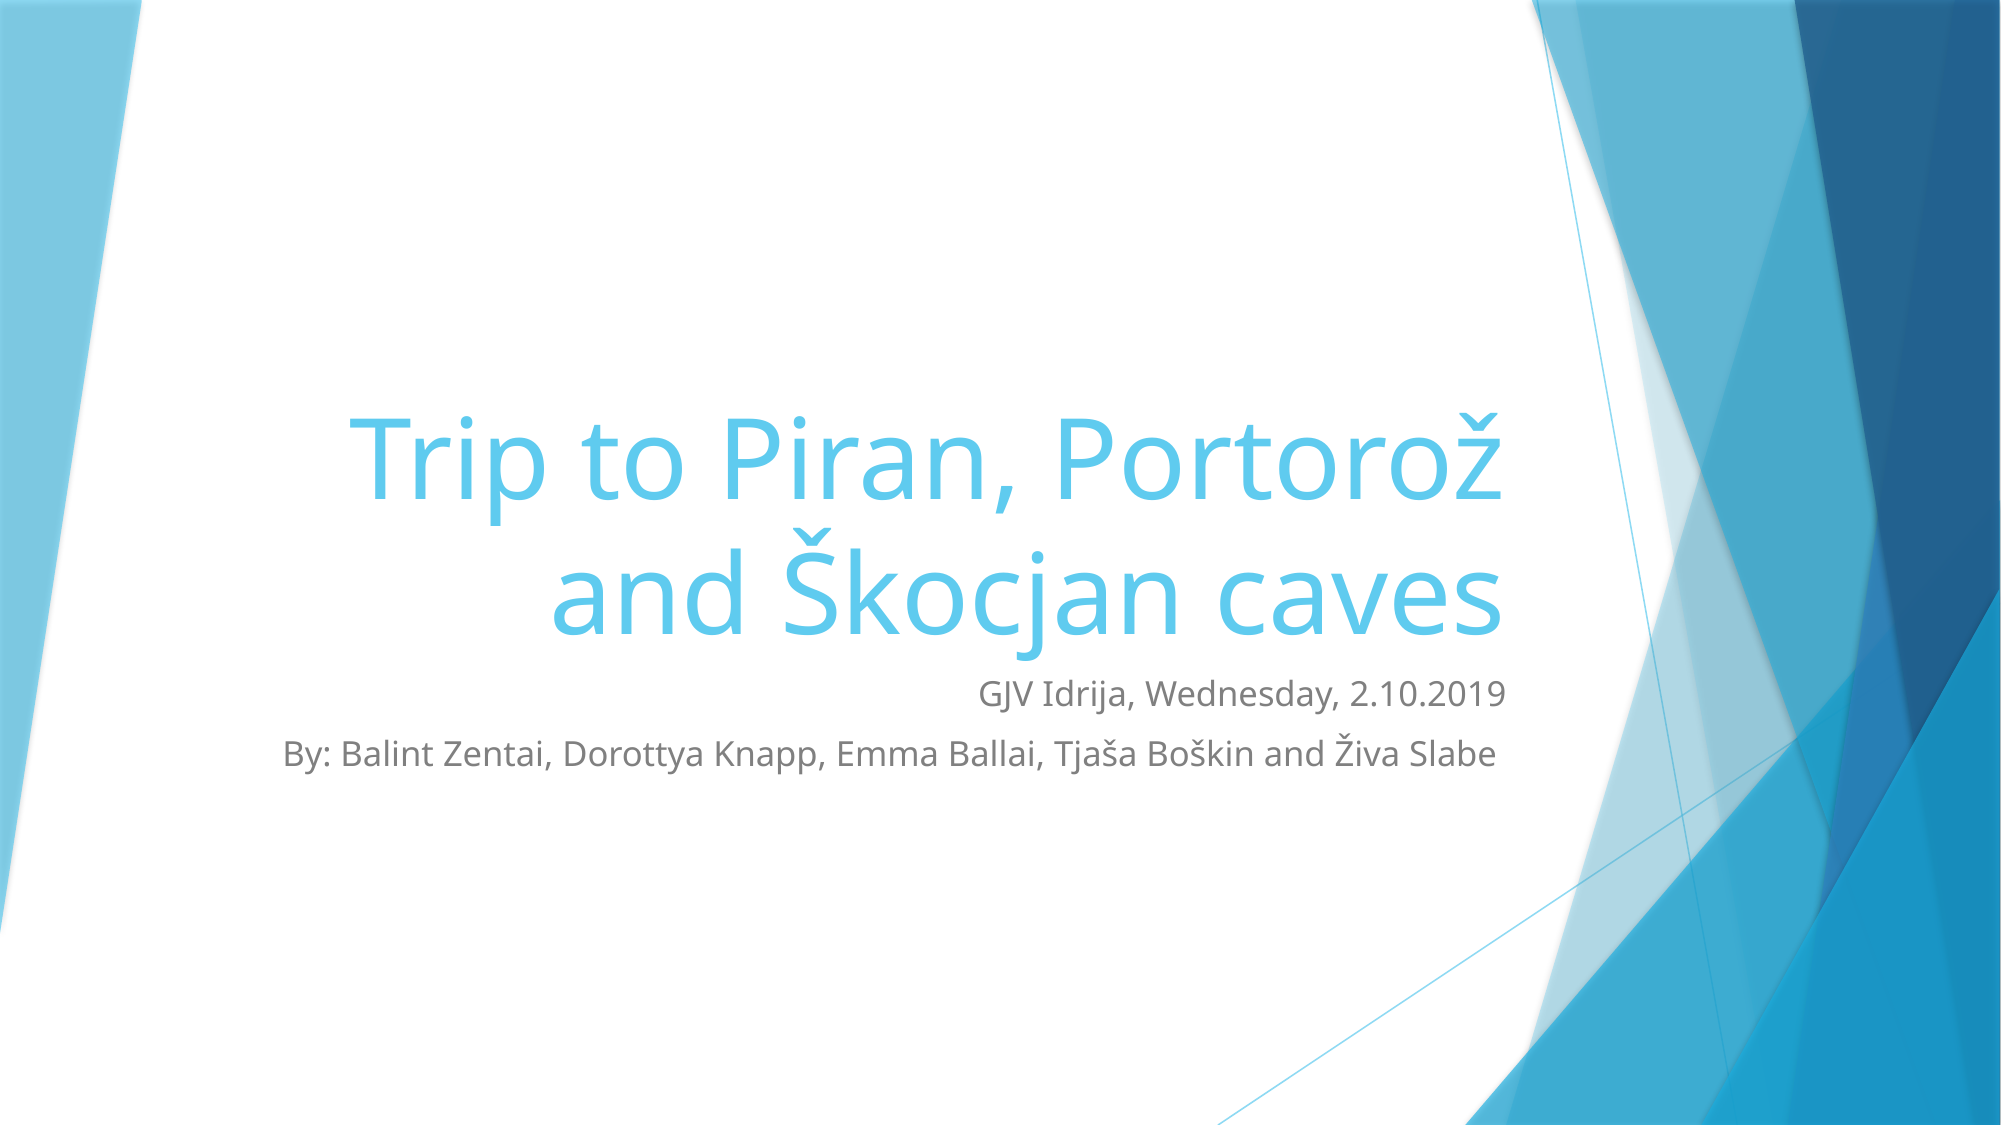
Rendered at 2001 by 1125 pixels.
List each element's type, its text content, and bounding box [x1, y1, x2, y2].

subtitle GJV Idrija, Wednesday, 2.10.2019 By: Balint Zentai, Dorottya Knapp, Emma Ballai, Tjaša Boškin and Živa Slabe [247, 664, 1522, 845]
title Trip to Piran, Portorož and Škocjan caves [247, 394, 1522, 664]
